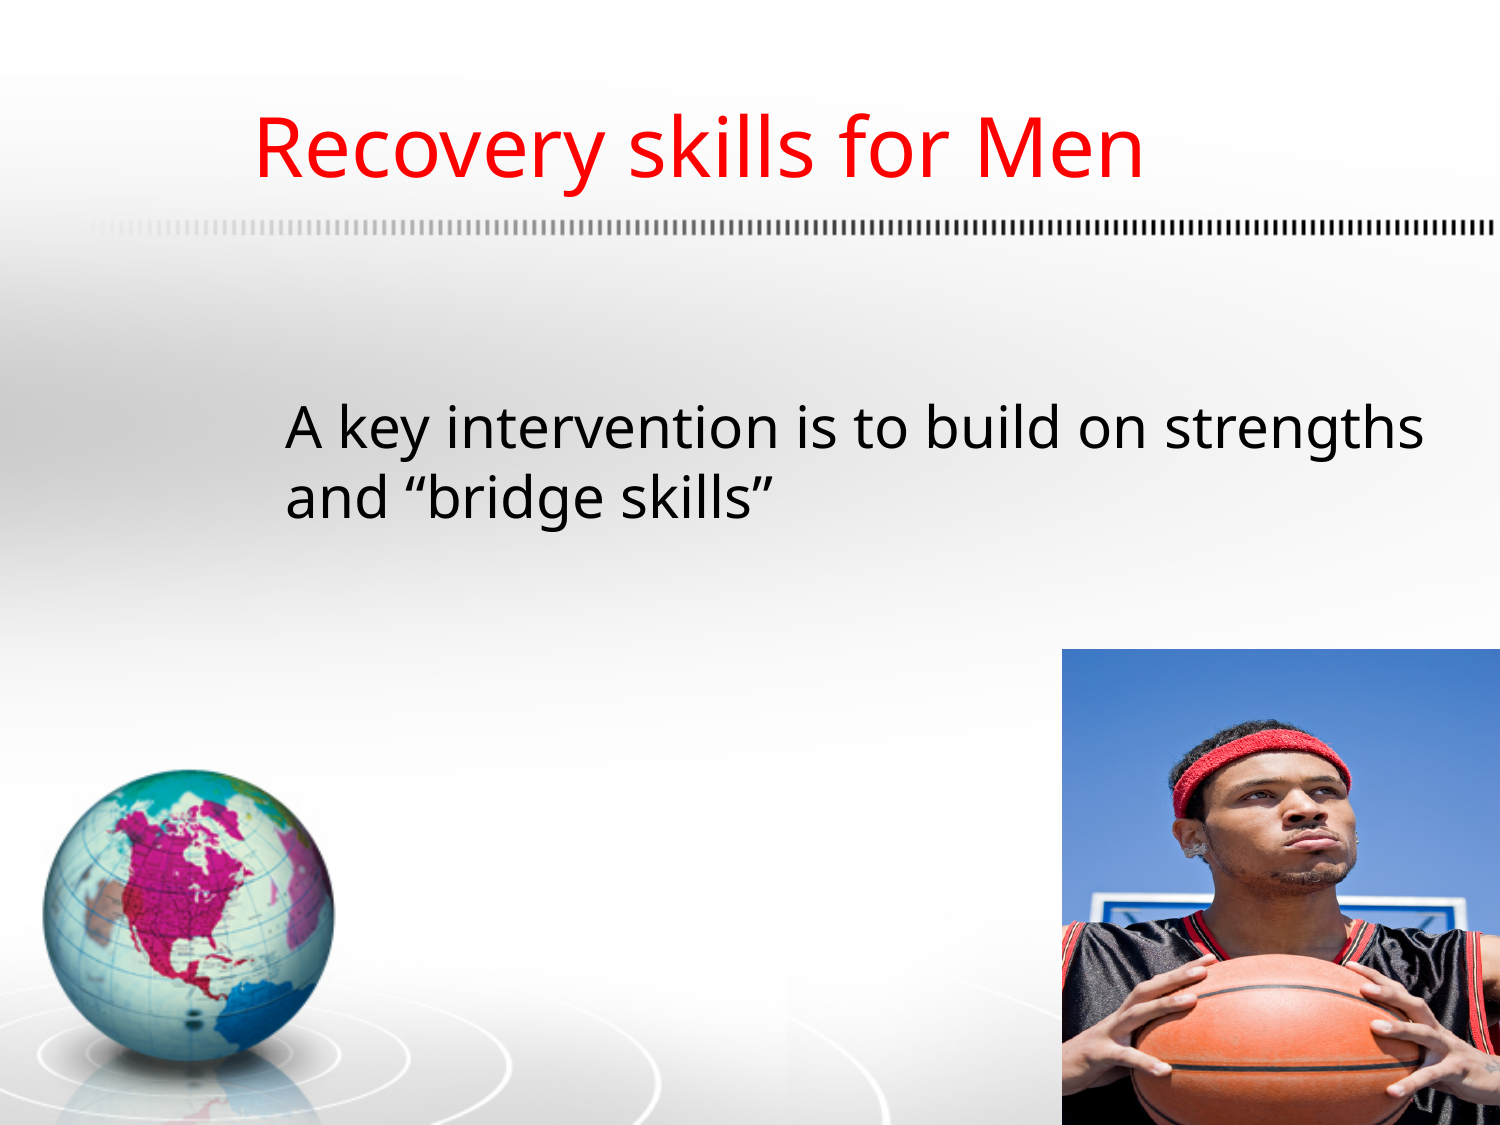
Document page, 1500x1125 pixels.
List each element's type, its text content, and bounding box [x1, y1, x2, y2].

title Recovery skills for Men [237, 50, 1450, 238]
list A key intervention is to build on strengths and “bridge skills” [270, 382, 1496, 1125]
picture [0, 0, 1500, 1125]
